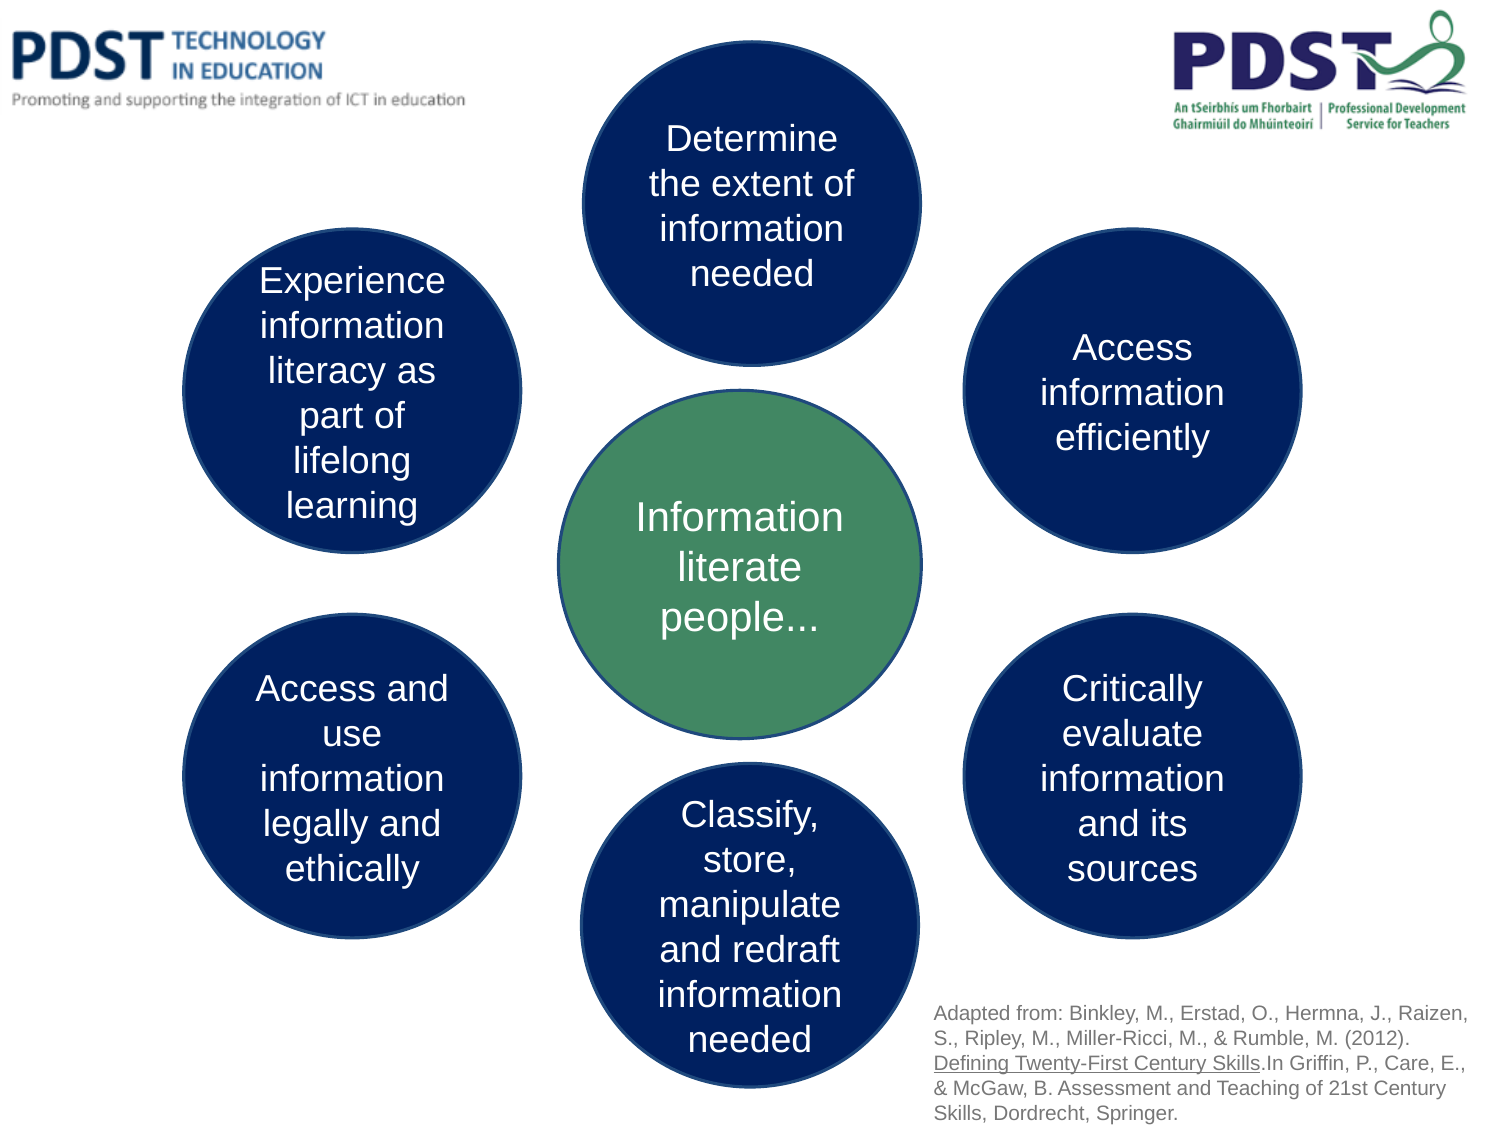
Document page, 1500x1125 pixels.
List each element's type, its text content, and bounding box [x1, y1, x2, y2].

picture [1154, 9, 1488, 141]
picture [0, 18, 477, 115]
text_box Access information efficiently [964, 228, 1302, 553]
text_box Experience information literacy as part of lifelong learning [183, 228, 521, 553]
text_box Classify, store, manipulate and redraft information needed [581, 763, 919, 1088]
text_box Determine the extent of information needed [583, 41, 921, 366]
text_box Information literate people... [558, 390, 922, 739]
text_box Access and use information legally and ethically [183, 614, 521, 938]
text_box Critically evaluate information and its sources [964, 614, 1302, 938]
text_box Adapted from: Binkley, M., Erstad, O., Hermna, J., Raizen, S., Ripley, M., Miller-Ricci, M., & Rumble, M. (2012). Defining Twenty-First Century Skills.In Griffin, P., Care, E., & McGaw, B. Assessment and Teaching of 21st Century Skills, Dordrecht, Springer. [918, 962, 1500, 1125]
